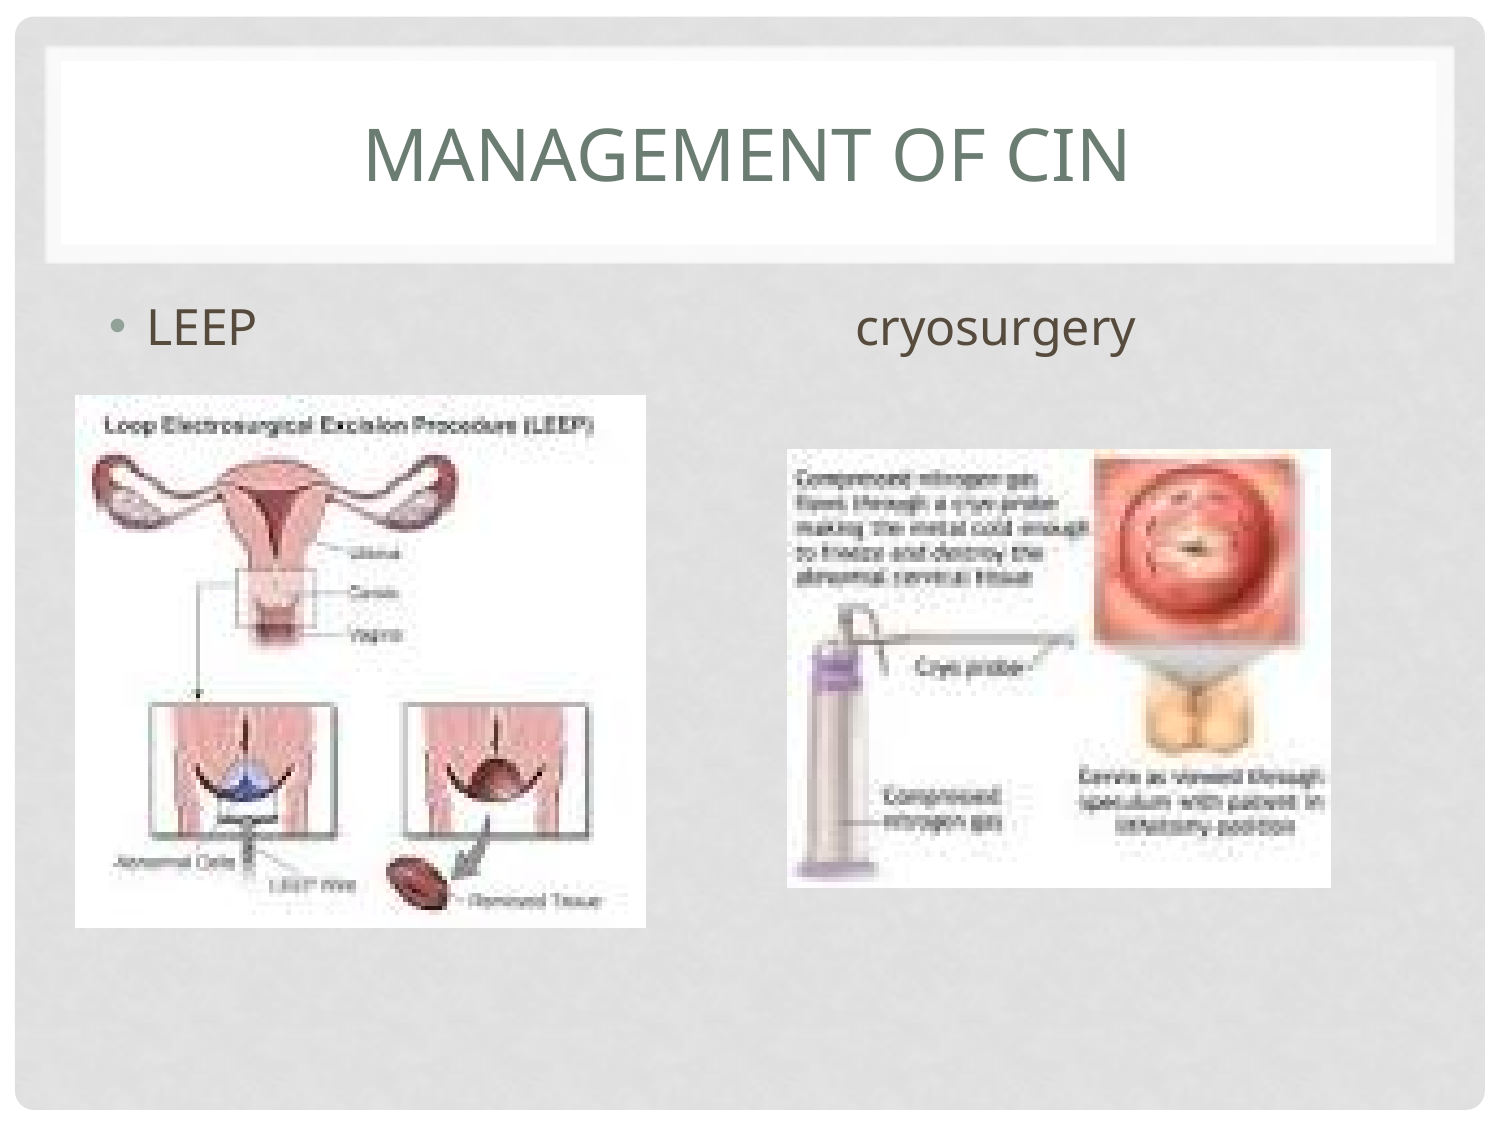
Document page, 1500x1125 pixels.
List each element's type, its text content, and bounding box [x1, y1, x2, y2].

title Management of CIN [69, 66, 1425, 238]
list LEEP cryosurgery [75, 287, 1425, 1005]
picture [74, 395, 646, 928]
picture [787, 449, 1331, 888]
